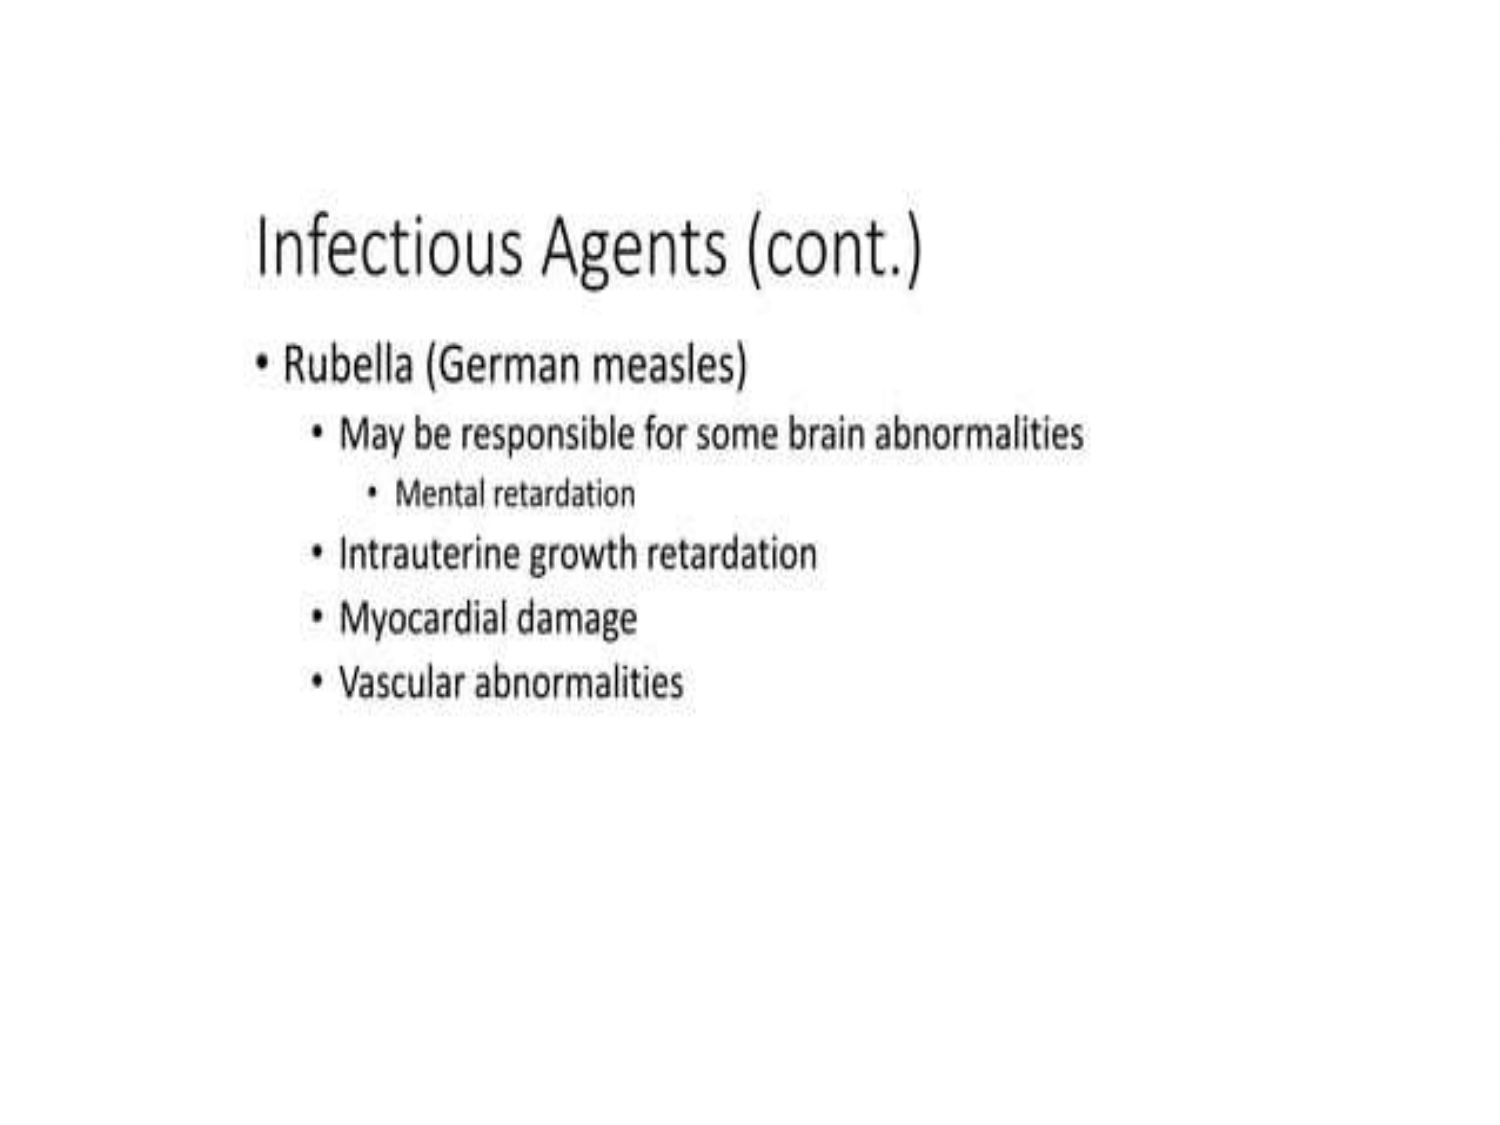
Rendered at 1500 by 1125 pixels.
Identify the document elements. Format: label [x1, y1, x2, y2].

picture [0, 139, 1500, 1125]
